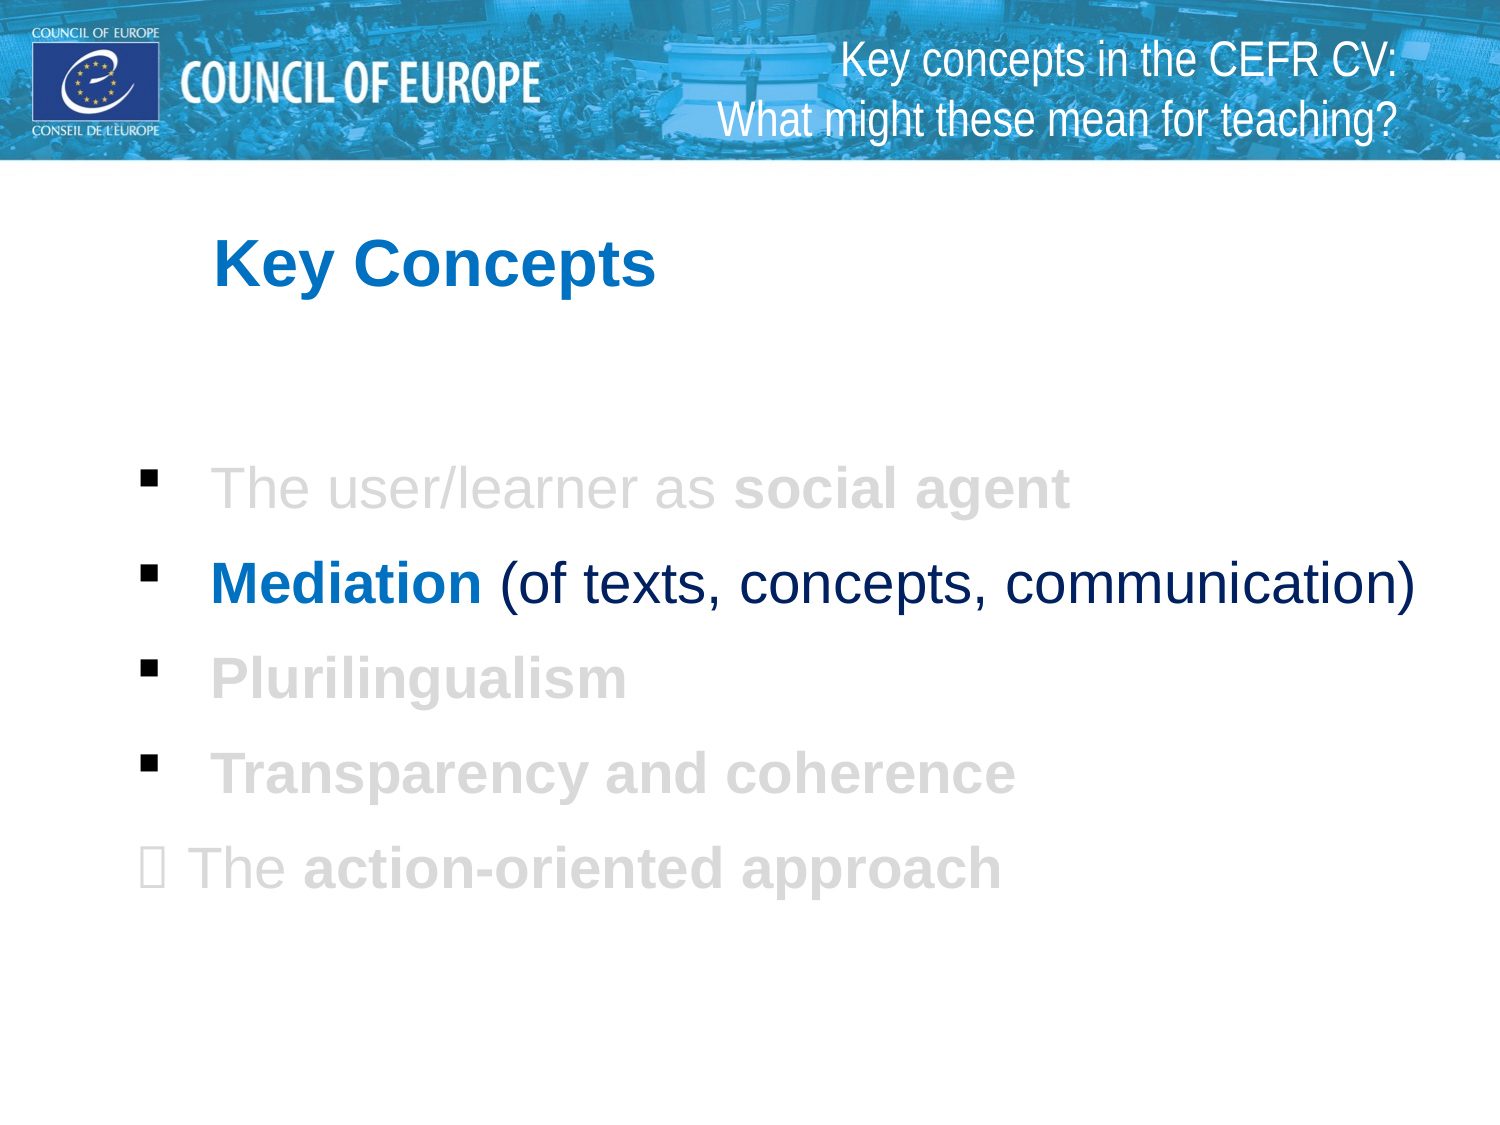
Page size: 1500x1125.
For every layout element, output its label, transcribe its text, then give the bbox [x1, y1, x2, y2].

text_box Key concepts in the CEFR CV: What might these mean for teaching? [692, 45, 1425, 128]
text_box The user/learner as social agent Mediation (of texts, concepts, communication) Plurilingualism Transparency and coherence  The action-oriented approach [121, 442, 1447, 908]
text_box Key Concepts [198, 212, 983, 308]
picture [0, 0, 1500, 1125]
